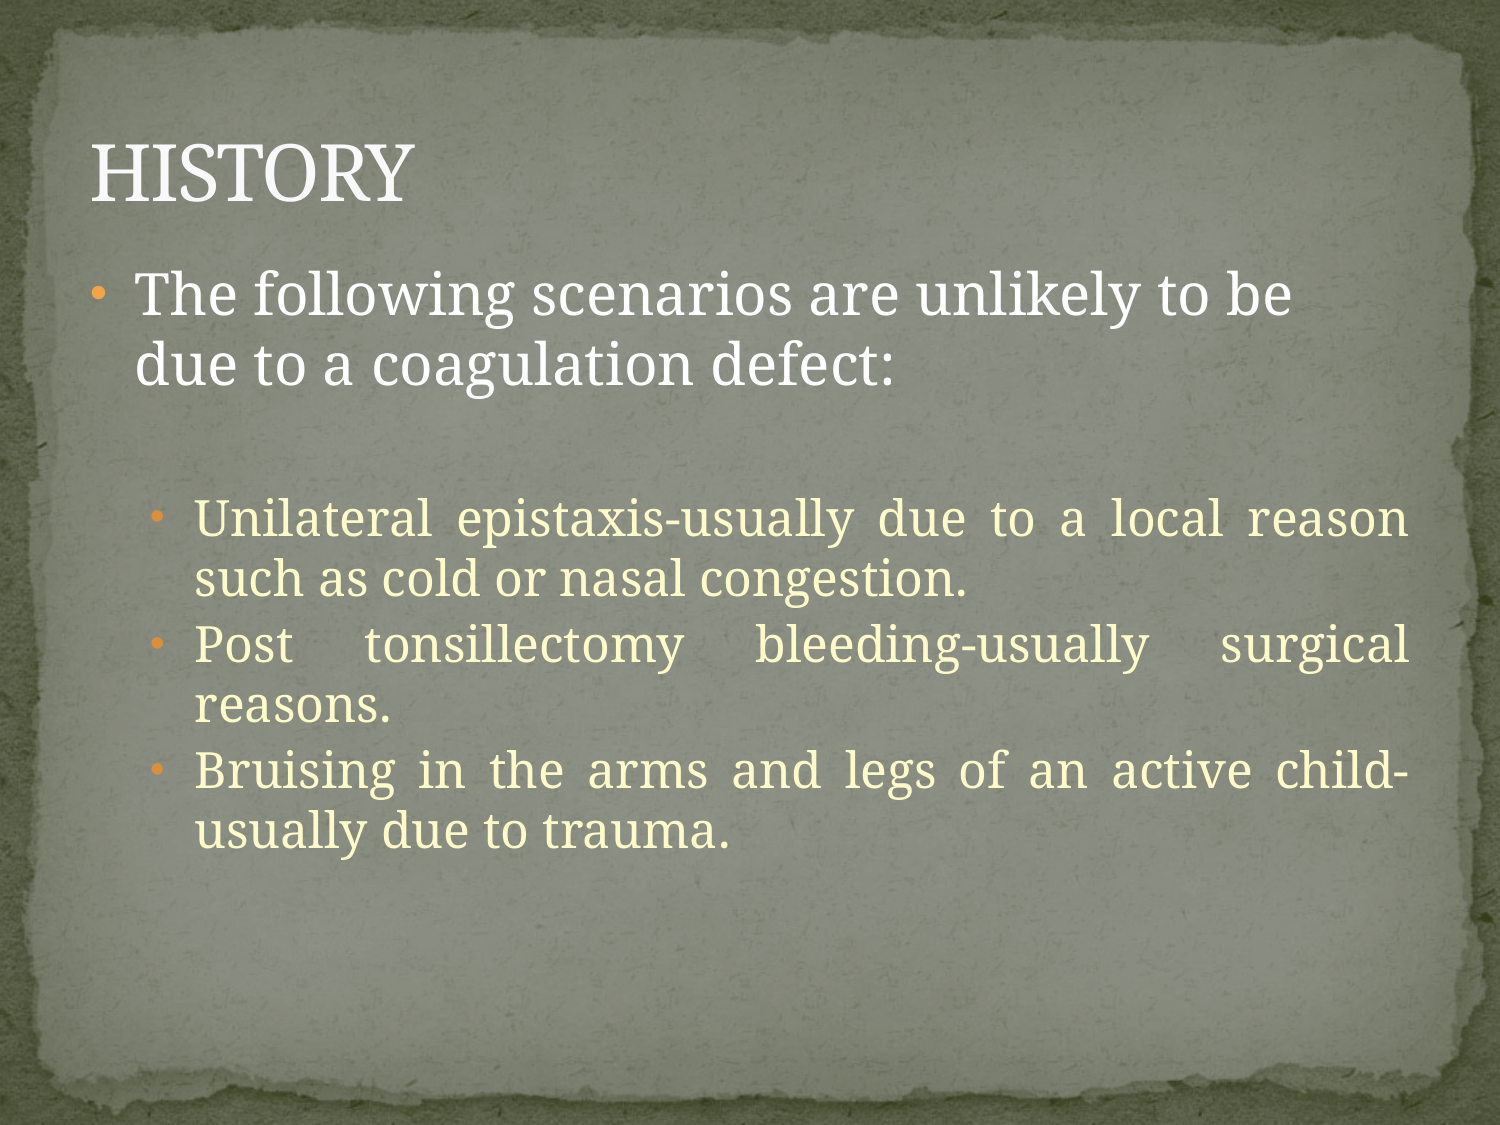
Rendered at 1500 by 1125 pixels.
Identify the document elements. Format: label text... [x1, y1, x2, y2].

title HISTORY [74, 24, 1425, 225]
list The following scenarios are unlikely to be due to a coagulation defect: Unilateral epistaxis-usually due to a local reason such as cold or nasal congestion. Post tonsillectomy bleeding-usually surgical reasons. Bruising in the arms and legs of an active child-usually due to trauma. [75, 249, 1425, 1000]
